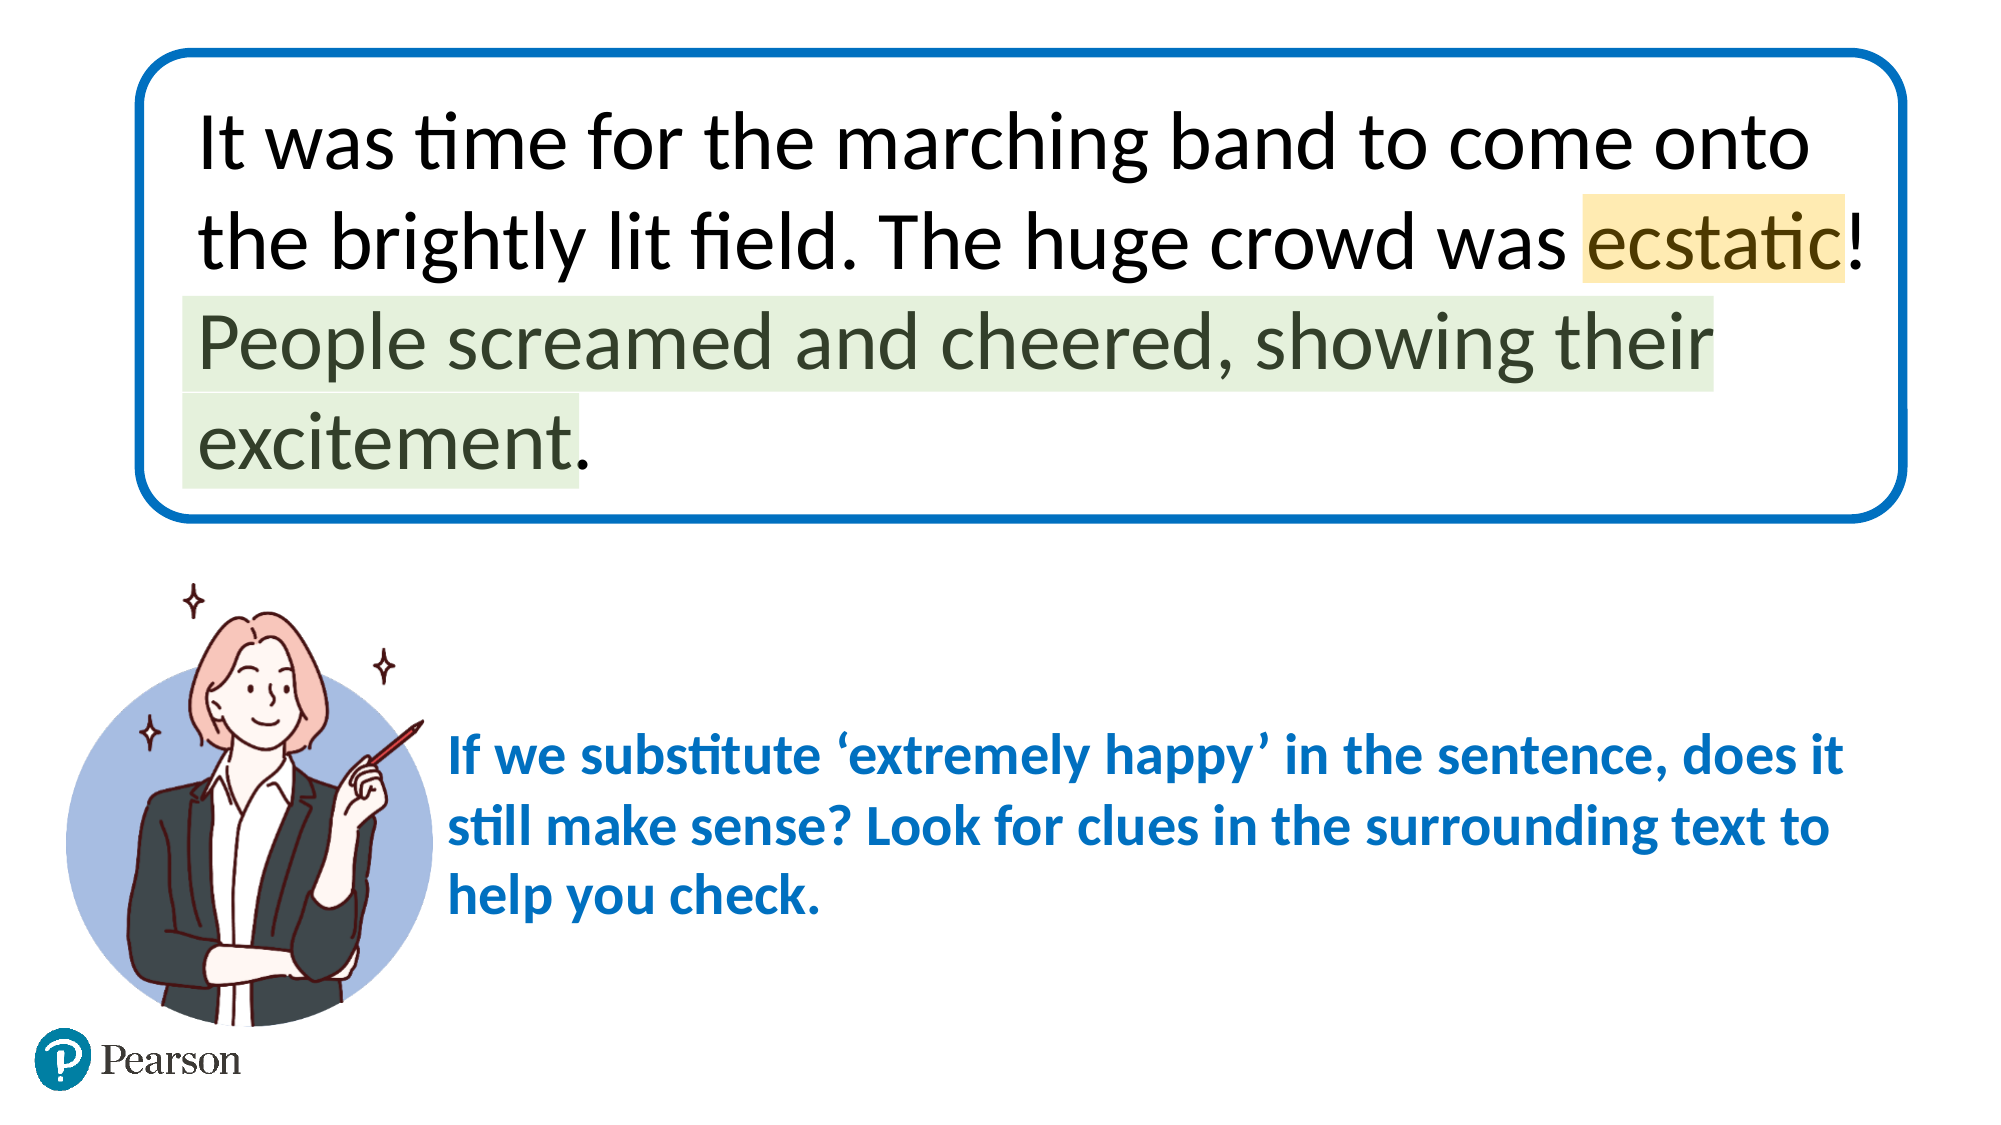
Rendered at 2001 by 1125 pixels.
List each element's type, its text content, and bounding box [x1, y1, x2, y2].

text_box [181, 392, 580, 490]
picture [6, 583, 433, 1119]
text_box [138, 51, 1897, 521]
text_box It was time for the marching band to come onto the brightly lit field. The huge crowd was ecstatic! People screamed and cheered, showing their excitement. [182, 78, 1903, 494]
text_box [1582, 193, 1846, 284]
text_box [181, 295, 1715, 393]
text_box If we substitute ‘extremely happy’ in the sentence, does it still make sense? Look for clues in the surrounding text to help you check. [433, 709, 1876, 934]
